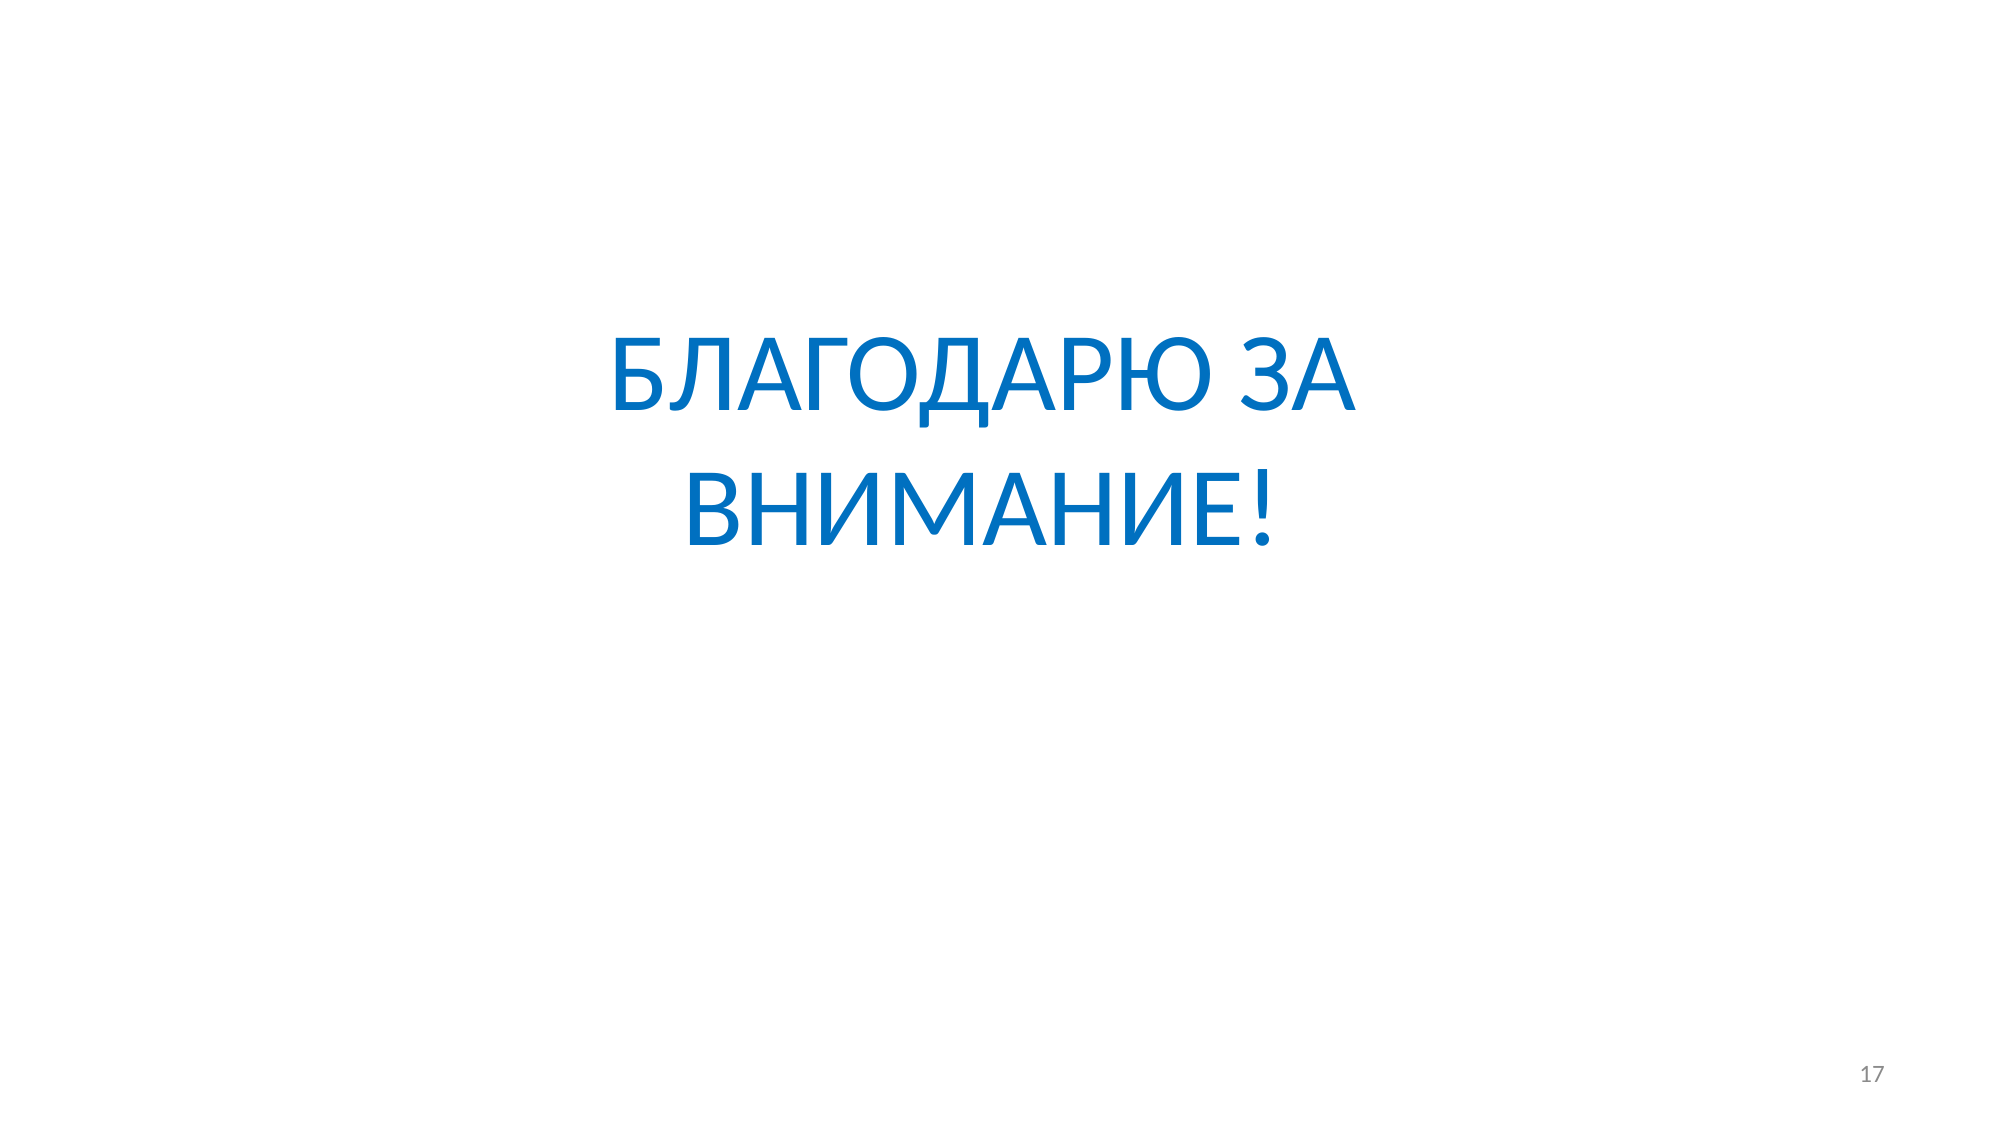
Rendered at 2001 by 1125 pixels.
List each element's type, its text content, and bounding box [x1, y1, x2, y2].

text_box БЛАГОДАРЮ ЗА ВНИМАНИЕ! [291, 290, 1674, 576]
slide_number 17 [1433, 1042, 1900, 1103]
